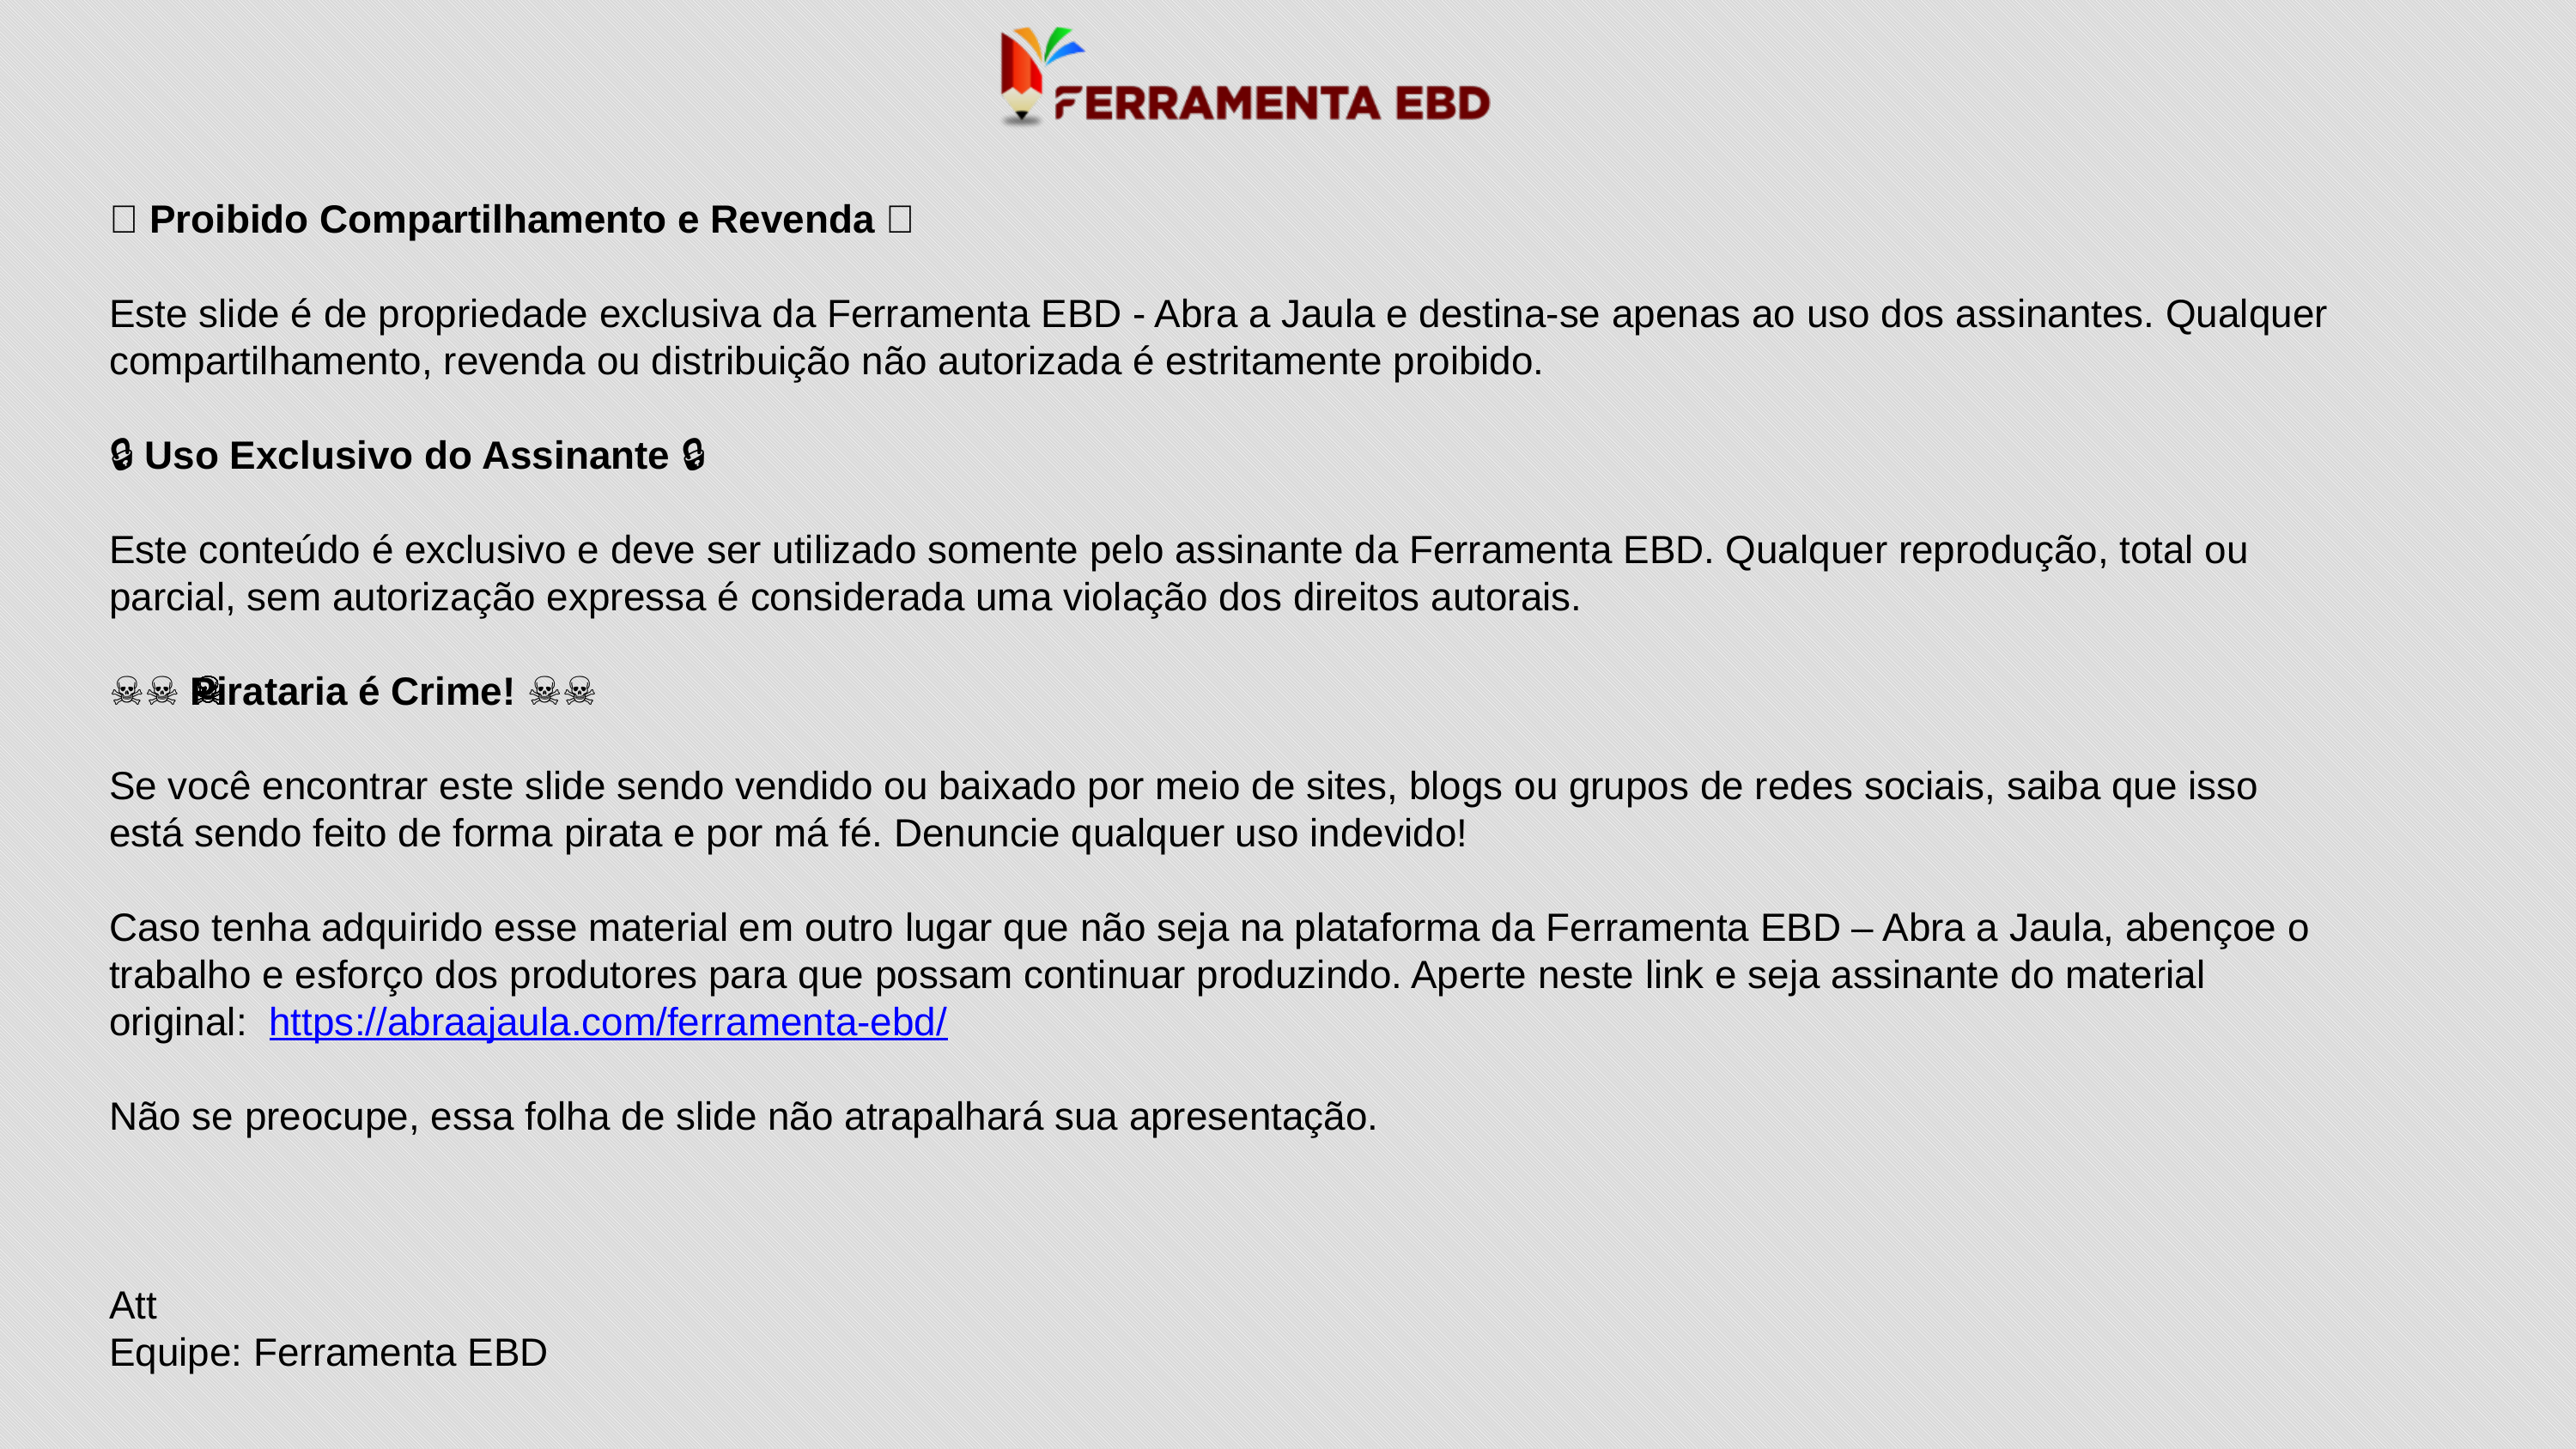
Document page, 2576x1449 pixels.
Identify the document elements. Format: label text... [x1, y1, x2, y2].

text_box 🚫 Proibido Compartilhamento e Revenda 🚫 Este slide é de propriedade exclusiva da Ferramenta EBD - Abra a Jaula e destina-se apenas ao uso dos assinantes. Qualquer compartilhamento, revenda ou distribuição não autorizada é estritamente proibido. 🔒 Uso Exclusivo do Assinante 🔒 Este conteúdo é exclusivo e deve ser utilizado somente pelo assinante da Ferramenta EBD. Qualquer reprodução, total ou parcial, sem autorização expressa é considerada uma violação dos direitos autorais. 🏴‍☠ Pirataria é Crime! 🏴‍☠ Se você encontrar este slide sendo vendido ou baixado por meio de sites, blogs ou grupos de redes sociais, saiba que isso está sendo feito de forma pirata e por má fé. Denuncie qualquer uso indevido! Caso tenha adquirido esse material em outro lugar que não seja na plataforma da Ferramenta EBD – Abra a Jaula, abençoe o trabalho e esforço dos produtores para que possam continuar produzindo. Aperte neste link e seja assinante do material original: https://abraajaula.com/ferramenta-ebd/ Não se preocupe, essa folha de slide não atrapalhará sua apresentação. Att Equipe: Ferramenta EBD [96, 187, 2351, 1380]
text_box [0, 0, 2576, 1449]
picture [998, 27, 1491, 130]
